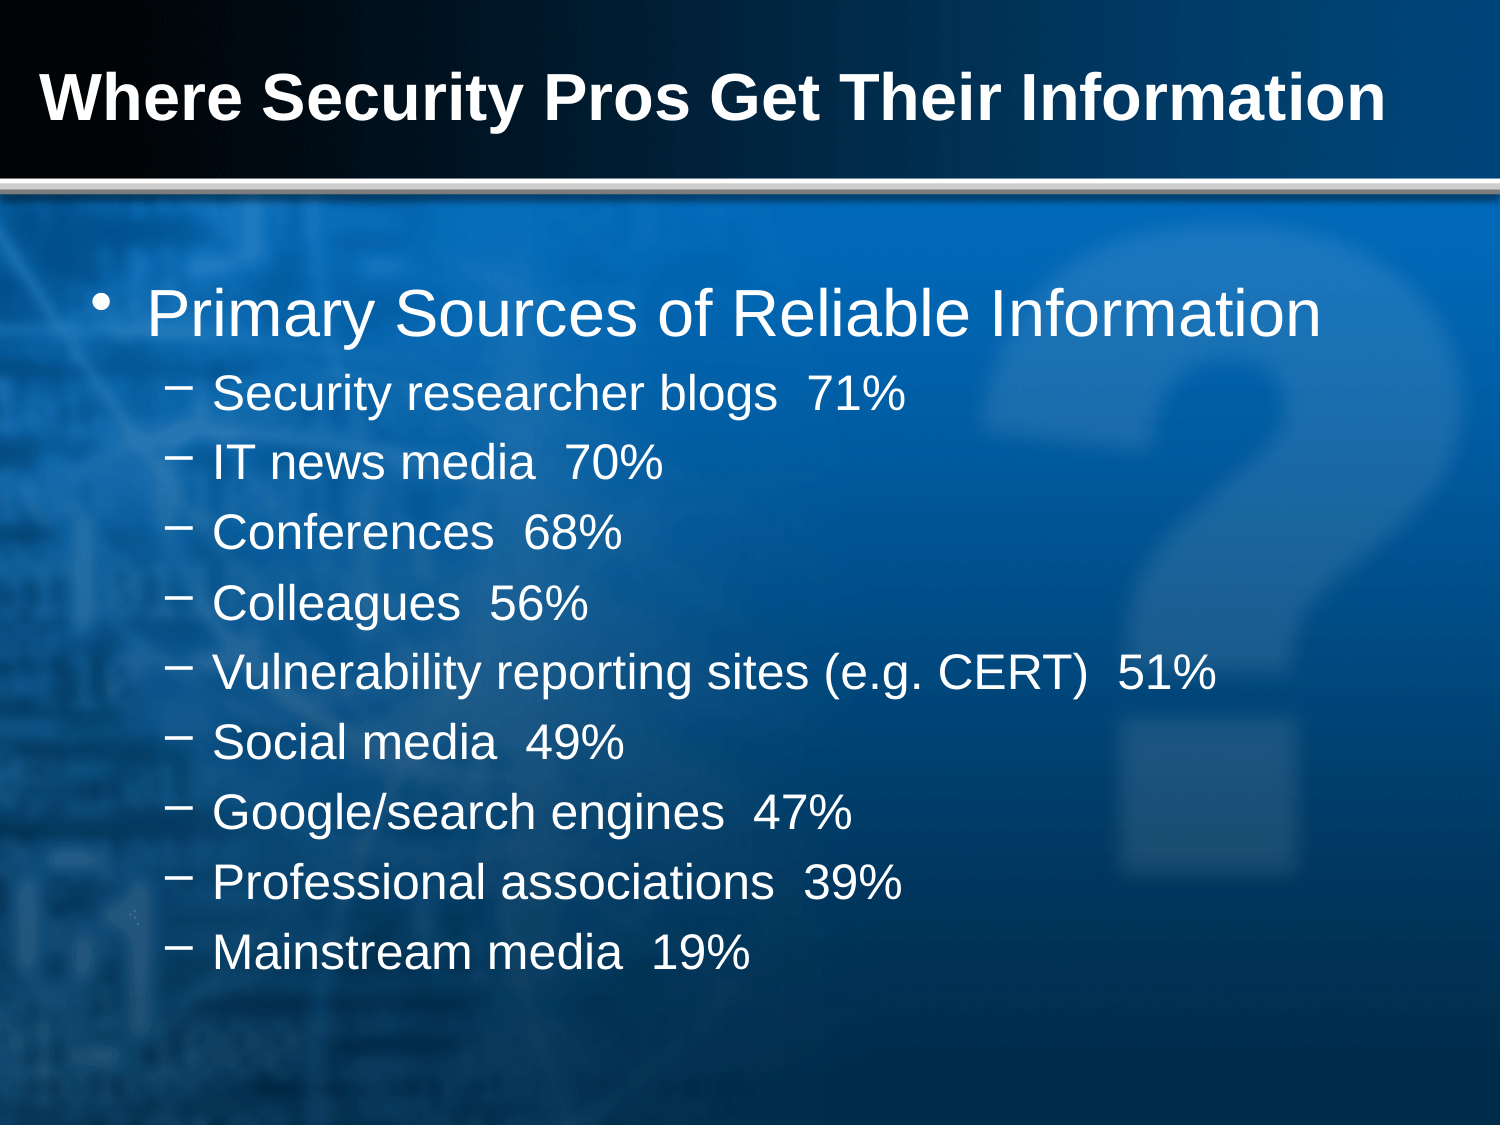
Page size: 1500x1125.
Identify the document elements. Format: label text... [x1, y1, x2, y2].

title Where Security Pros Get Their Information [24, 0, 1476, 188]
list Primary Sources of Reliable Information Security researcher blogs 71% IT news media 70% Conferences 68% Colleagues 56% Vulnerability reporting sites (e.g. CERT) 51% Social media 49% Google/search engines 47% Professional associations 39% Mainstream media 19% [74, 262, 952, 788]
picture [0, 0, 1500, 1125]
